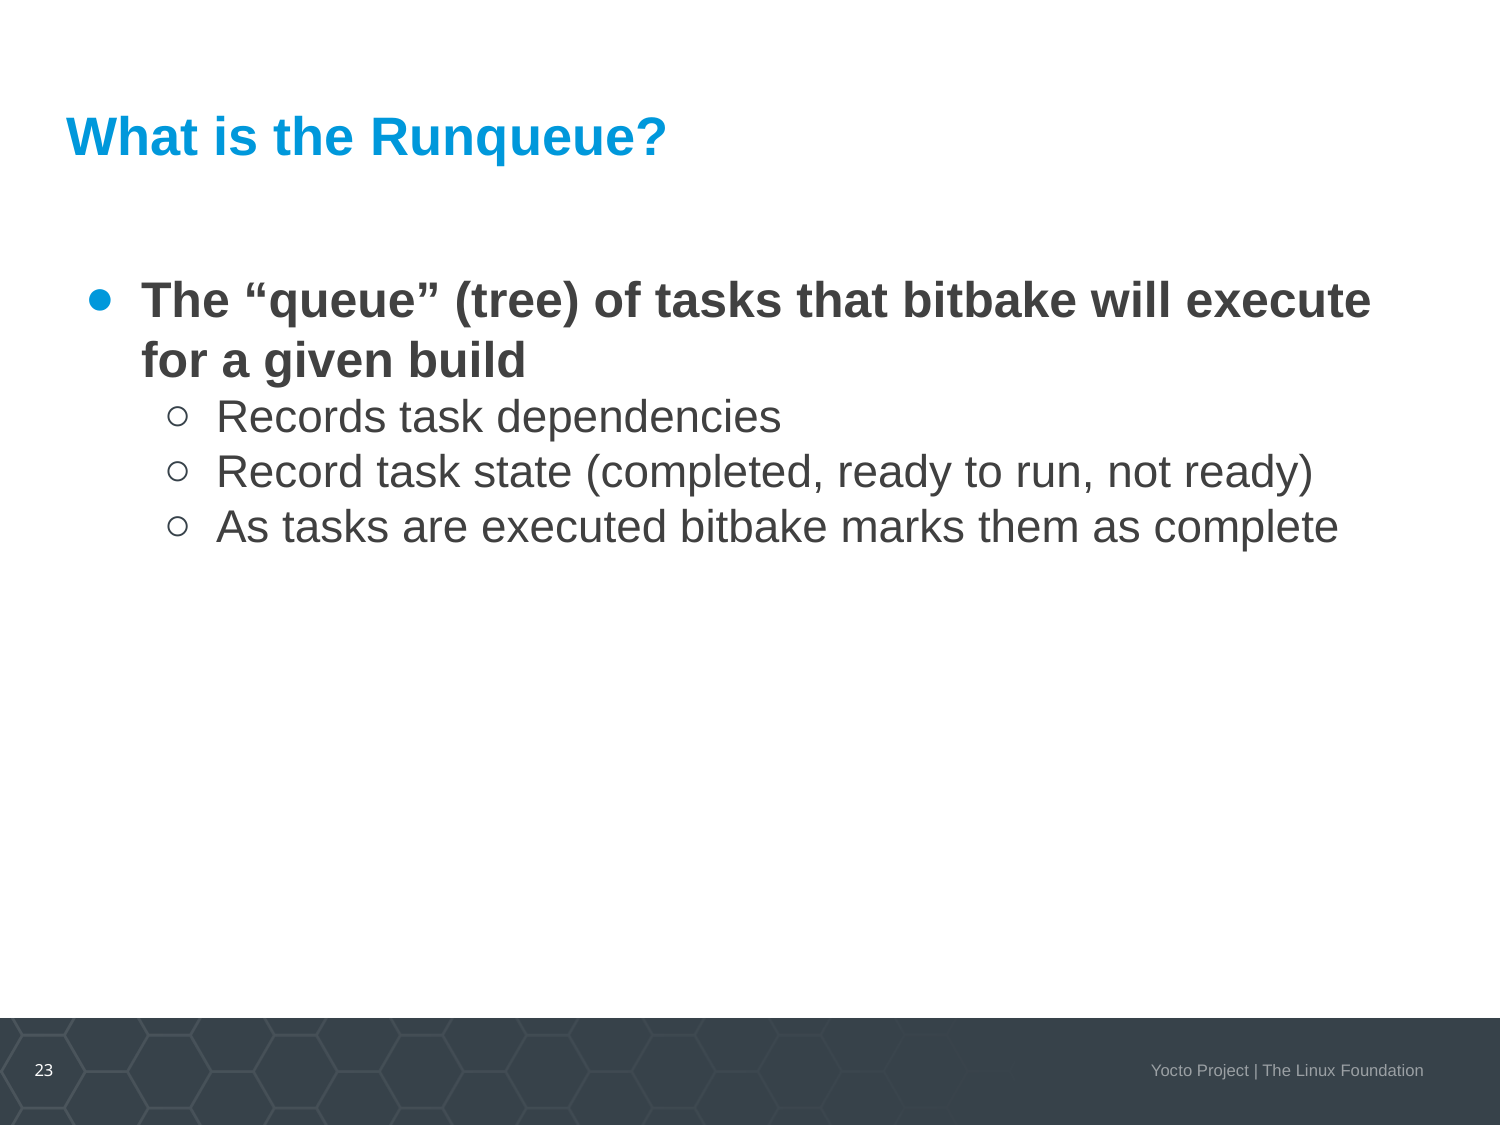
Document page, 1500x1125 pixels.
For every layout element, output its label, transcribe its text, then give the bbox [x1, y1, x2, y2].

list The “queue” (tree) of tasks that bitbake will execute for a given build Records task dependencies Record task state (completed, ready to run, not ready) As tasks are executed bitbake marks them as complete [51, 252, 1449, 1000]
title What is the Runqueue? [51, 97, 1449, 223]
picture [0, 0, 1500, 1125]
